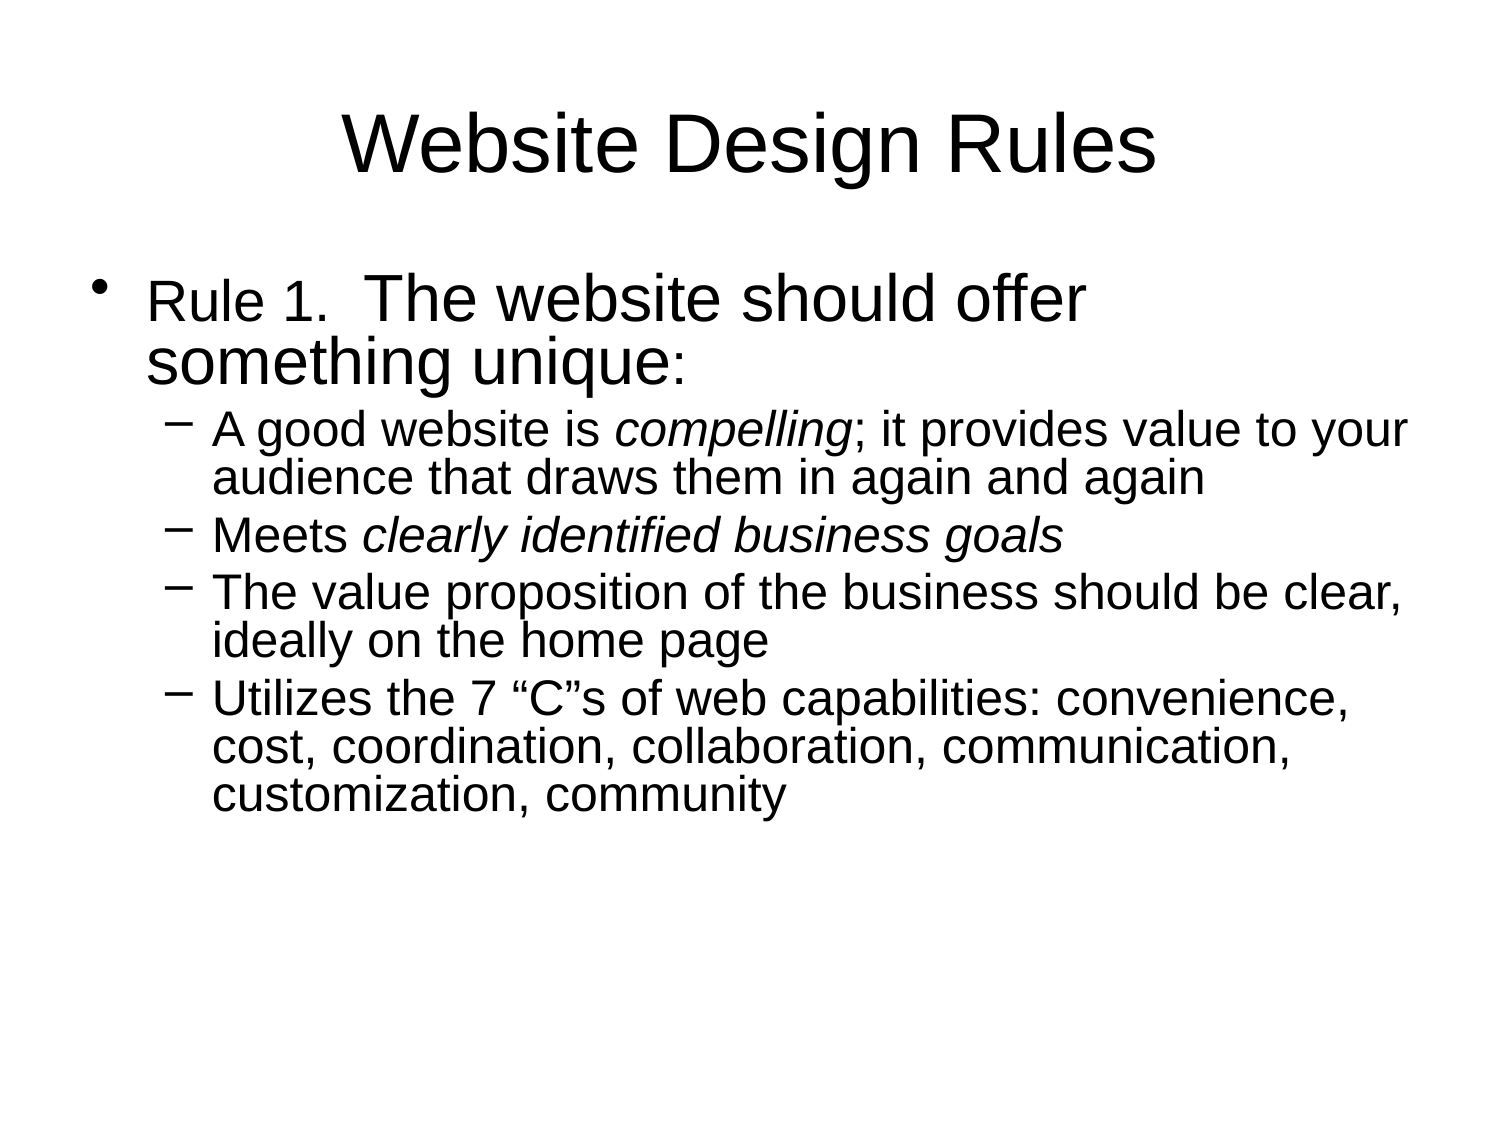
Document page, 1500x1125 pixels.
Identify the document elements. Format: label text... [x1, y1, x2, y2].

title Website Design Rules [75, 45, 1425, 233]
list Rule 1. The website should offer something unique: A good website is compelling; it provides value to your audience that draws them in again and again Meets clearly identified business goals The value proposition of the business should be clear, ideally on the home page Utilizes the 7 “C”s of web capabilities: convenience, cost, coordination, collaboration, communication, customization, community [75, 262, 1425, 1005]
